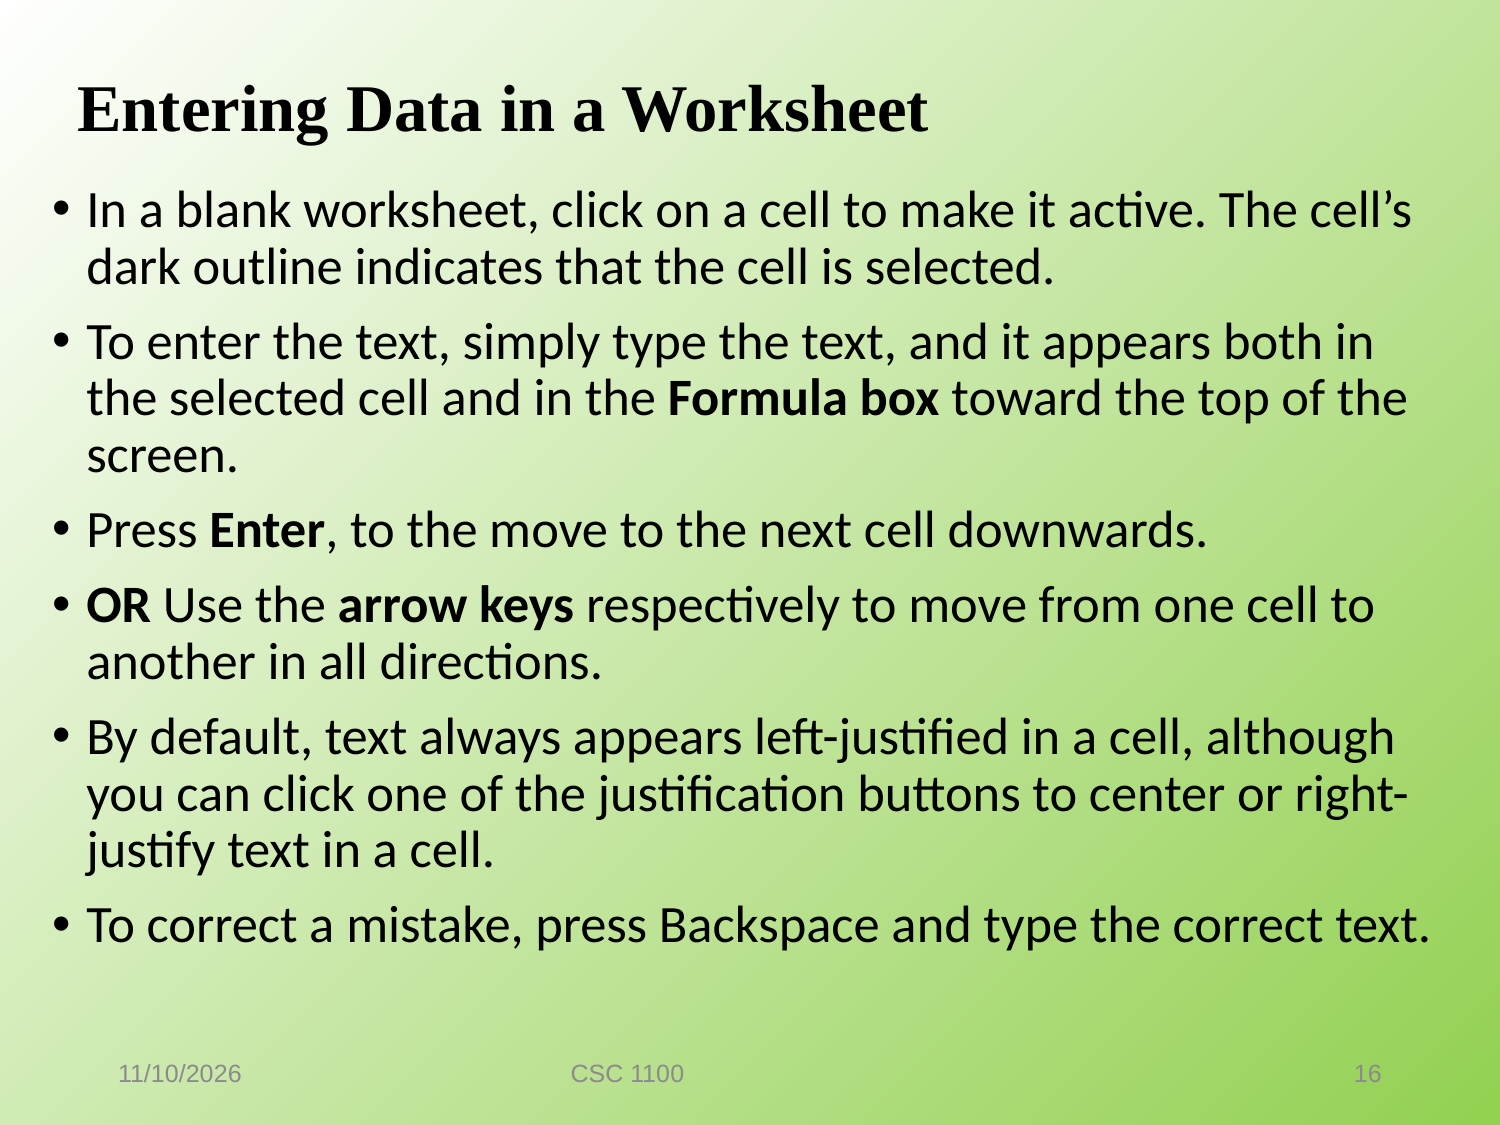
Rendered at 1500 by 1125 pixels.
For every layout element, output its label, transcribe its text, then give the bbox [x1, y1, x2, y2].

footer CSC 1100 [496, 1042, 1004, 1103]
title Entering Data in a Worksheet [62, 45, 1438, 174]
list In a blank worksheet, click on a cell to make it active. The cell’s dark outline indicates that the cell is selected. To enter the text, simply type the text, and it appears both in the selected cell and in the Formula box toward the top of the screen. Press Enter, to the move to the next cell downwards. OR Use the arrow keys respectively to move from one cell to another in all directions. By default, text always appears left-justified in a cell, although you can click one of the justification buttons to center or right-justify text in a cell. To correct a mistake, press Backspace and type the correct text. [37, 174, 1463, 1025]
slide_number 16 [1059, 1042, 1397, 1103]
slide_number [103, 1042, 441, 1103]
